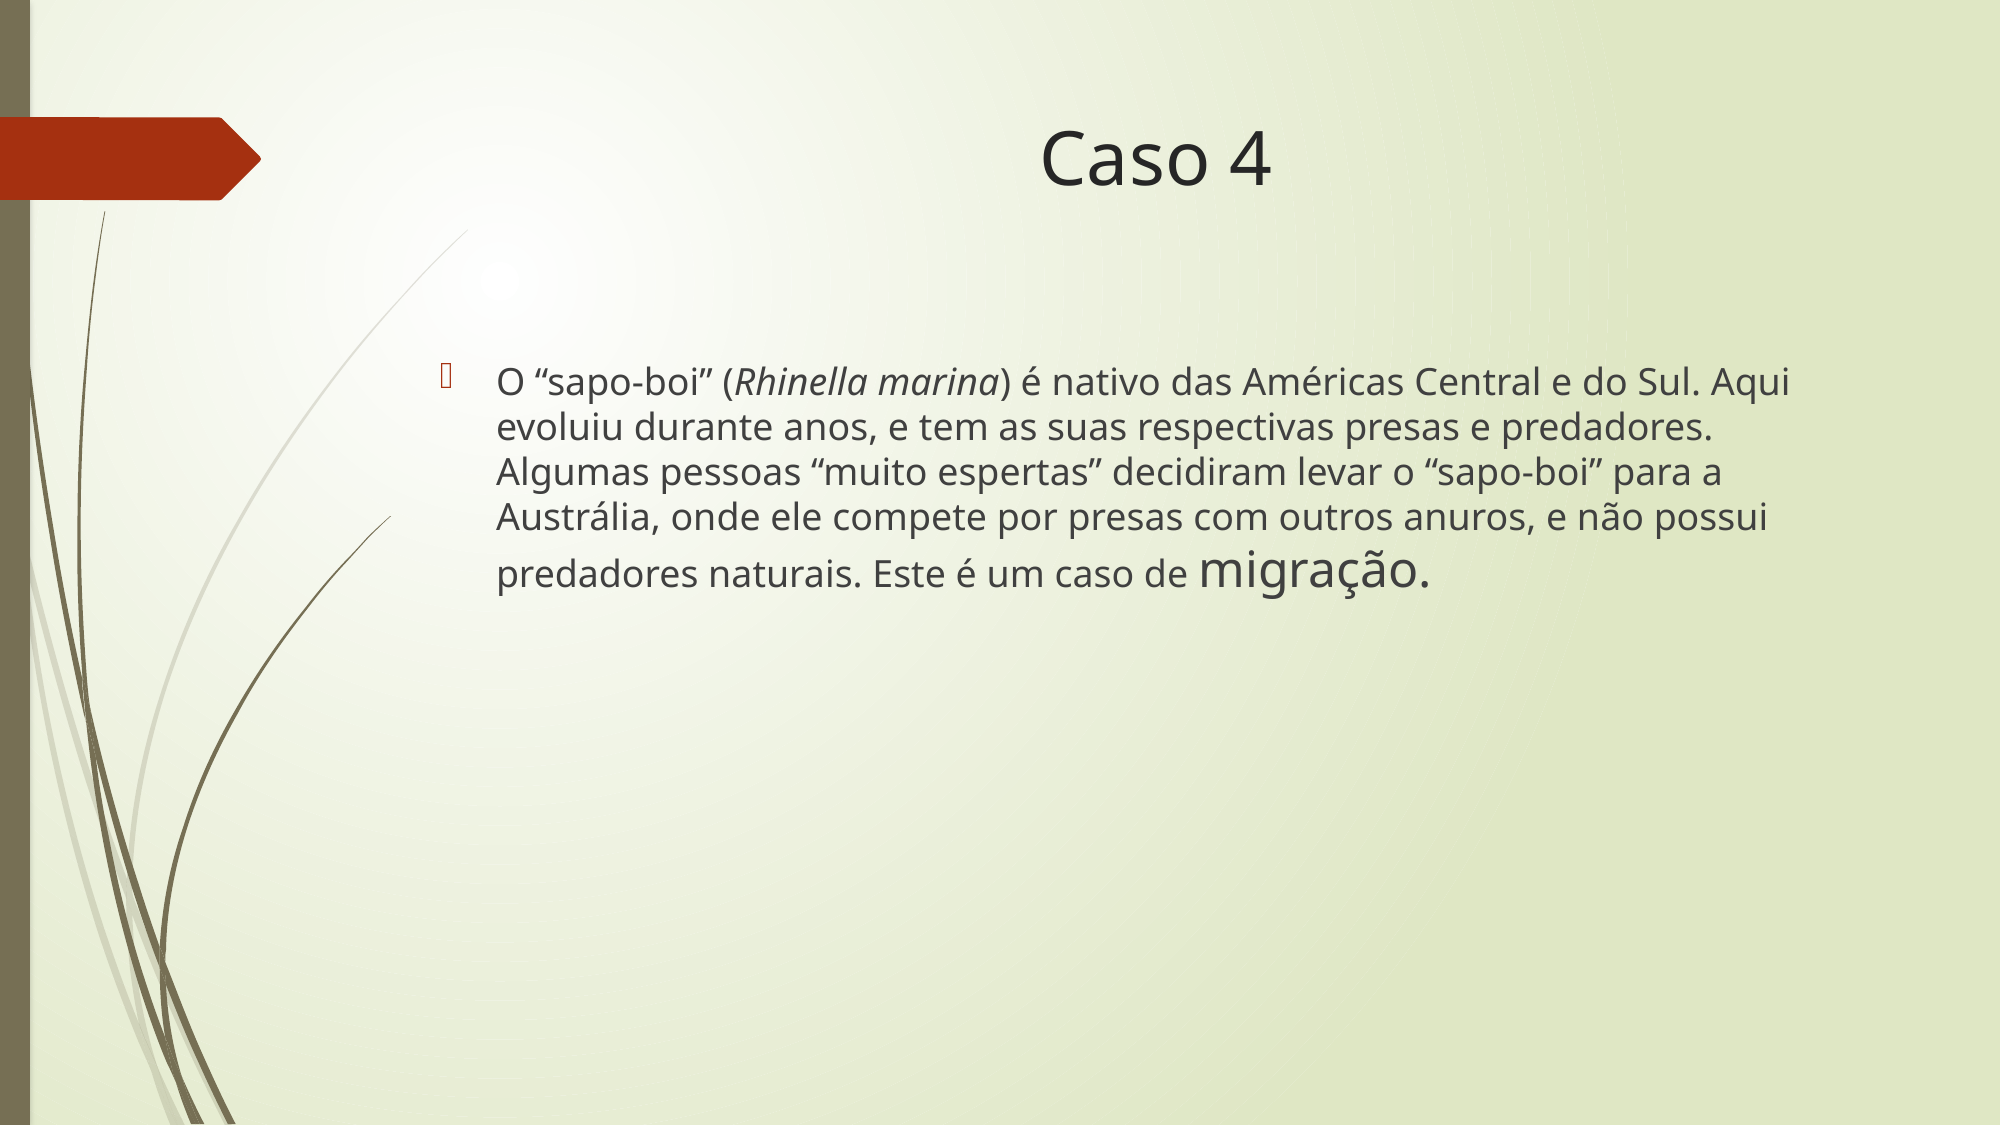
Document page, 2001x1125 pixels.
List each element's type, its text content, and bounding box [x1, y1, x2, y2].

list O “sapo-boi” (Rhinella marina) é nativo das Américas Central e do Sul. Aqui evoluiu durante anos, e tem as suas respectivas presas e predadores. Algumas pessoas “muito espertas” decidiram levar o “sapo-boi” para a Austrália, onde ele compete por presas com outros anuros, e não possui predadores naturais. Este é um caso de migração. [424, 350, 1888, 970]
title Caso 4 [425, 102, 1888, 313]
